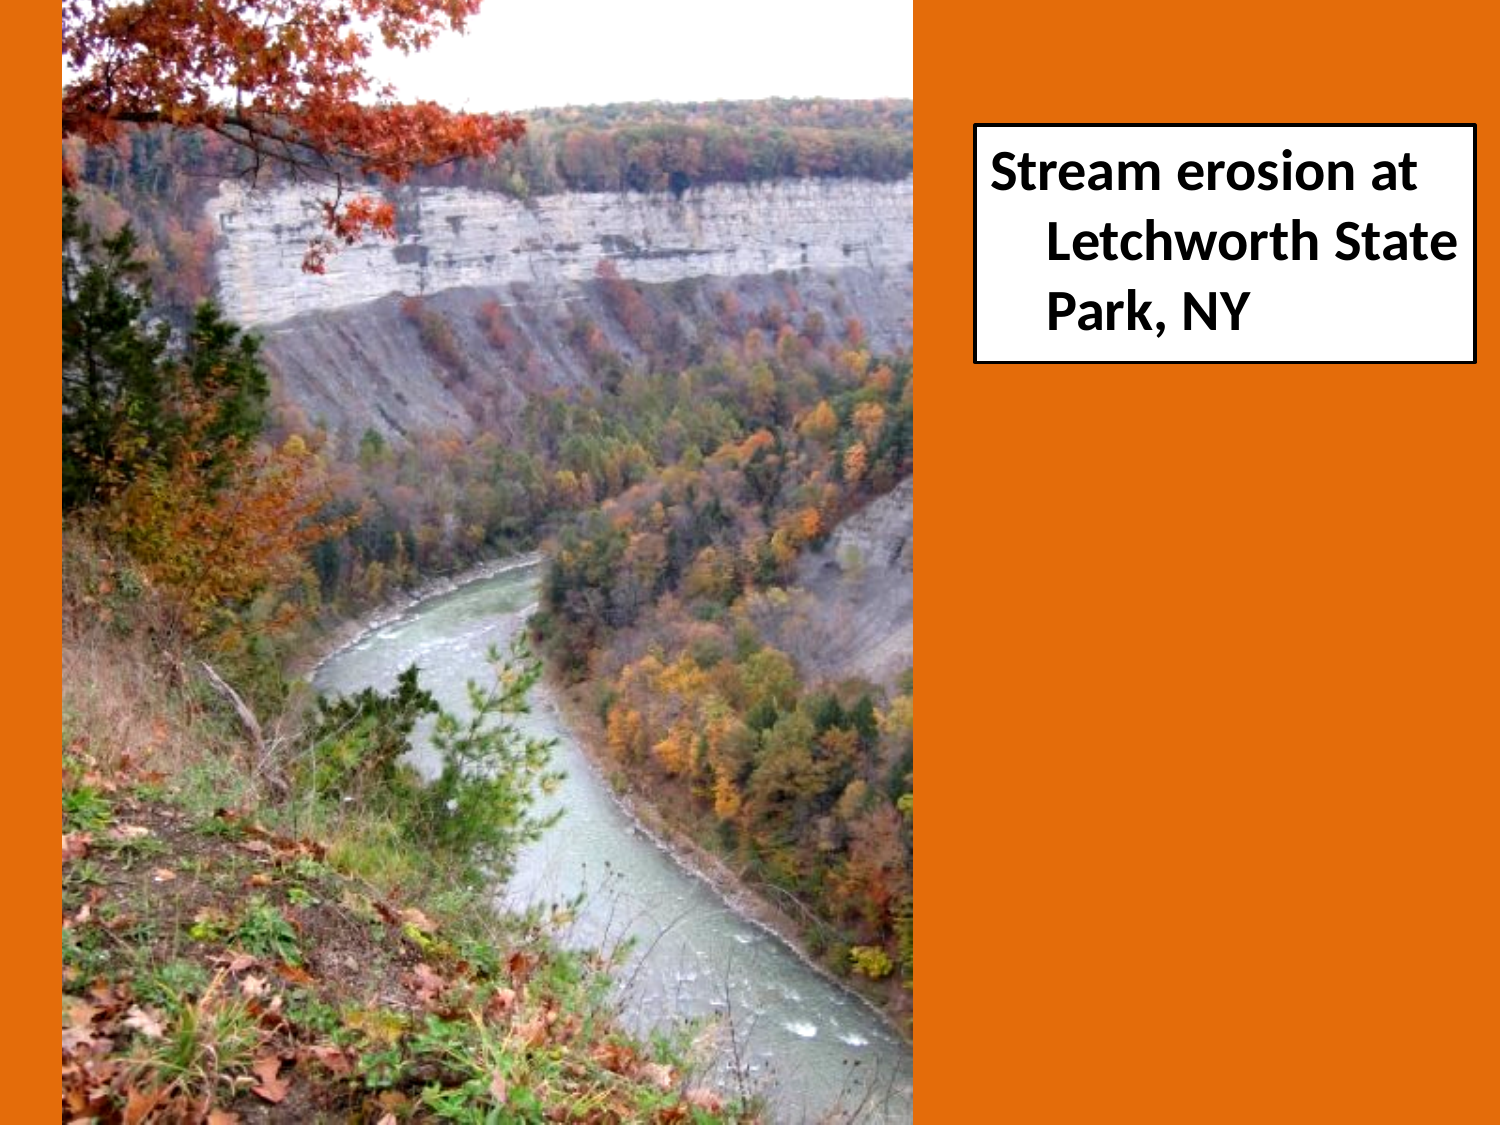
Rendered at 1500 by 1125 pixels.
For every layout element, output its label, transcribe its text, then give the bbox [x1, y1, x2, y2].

list Stream erosion at Letchworth State Park, NY [975, 125, 1475, 363]
picture [62, 0, 913, 1125]
